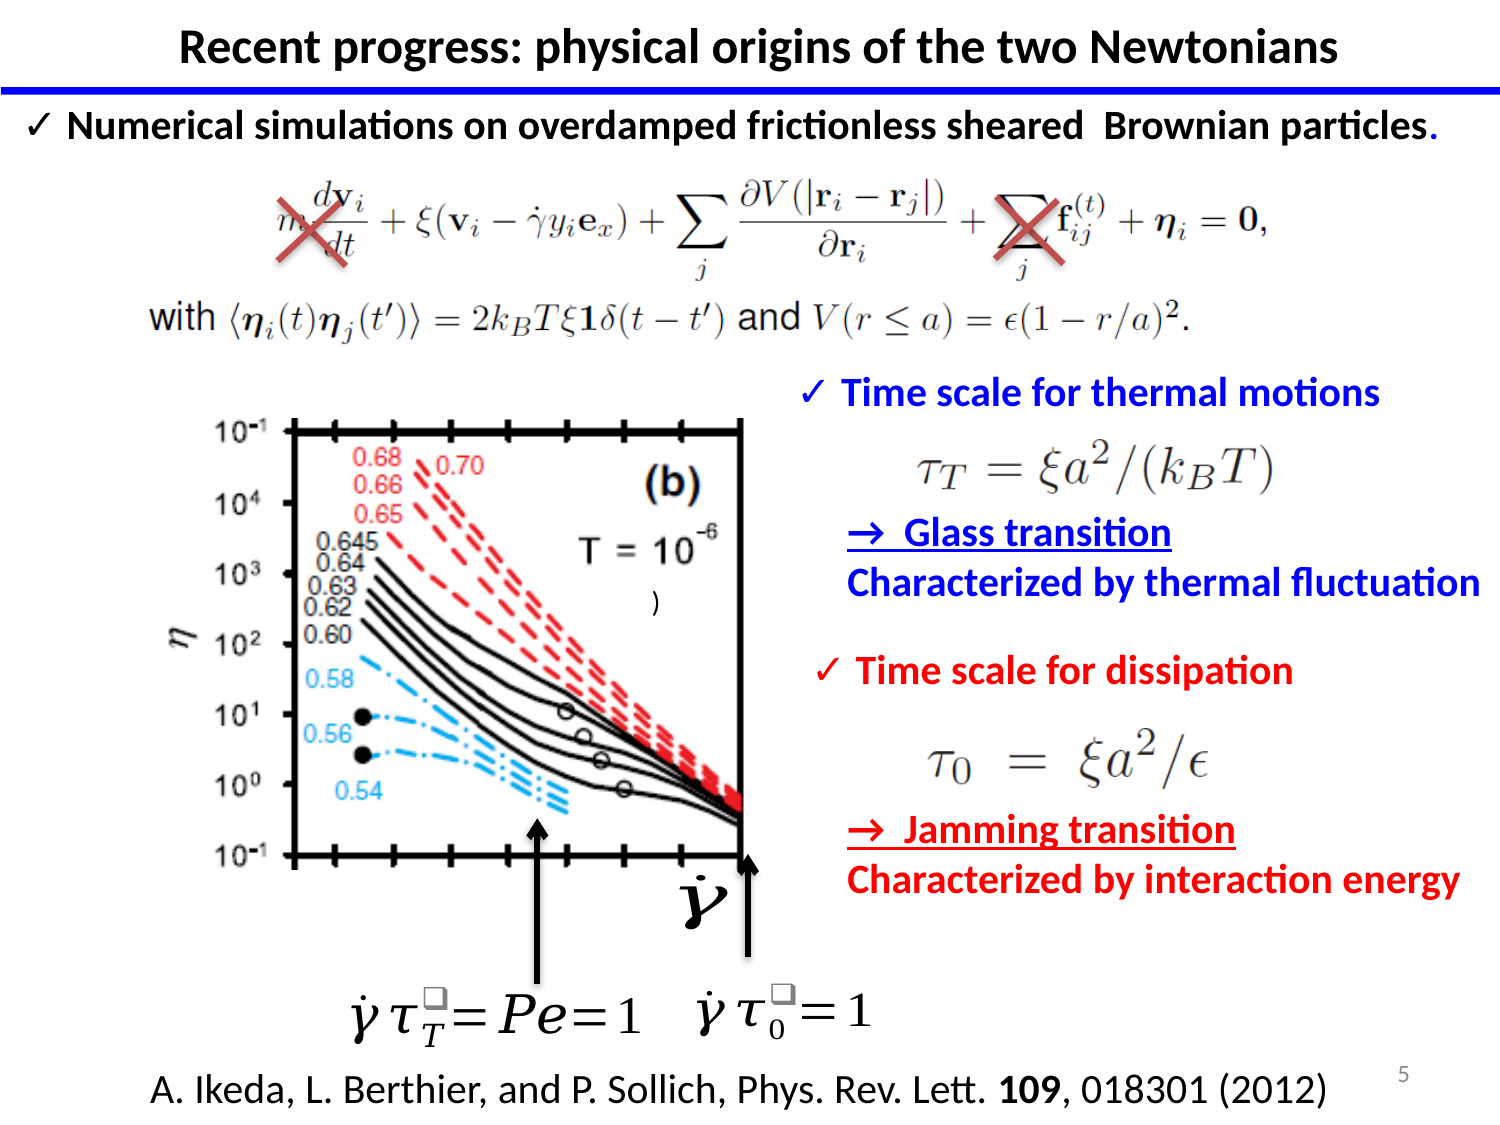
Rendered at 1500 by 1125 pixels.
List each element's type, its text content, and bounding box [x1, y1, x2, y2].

text_box ✓ Time scale for dissipation [796, 635, 1360, 701]
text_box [277, 198, 347, 267]
slide_number 5 [1074, 1042, 1425, 1103]
text_box → Jamming transition Characterized by interaction energy [832, 794, 1500, 910]
title Recent progress: physical origins of the two Newtonians [84, 3, 1435, 84]
text_box → Glass transition Characterized by thermal fluctuation [832, 497, 1500, 612]
text_box A. Ikeda, L. Berthier, and P. Sollich, Phys. Rev. Lett. 109, 018301 (2012) [135, 1054, 1344, 1120]
text_box ✓ Time scale for thermal motions [781, 357, 1486, 423]
text_box ✓ Numerical simulations on overdamped frictionless sheared Brownian particles. [7, 97, 1500, 155]
picture [127, 169, 1299, 363]
picture [159, 417, 764, 870]
picture [907, 437, 1275, 507]
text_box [994, 196, 1064, 265]
text_box [0, 85, 1500, 97]
picture [912, 728, 1215, 804]
